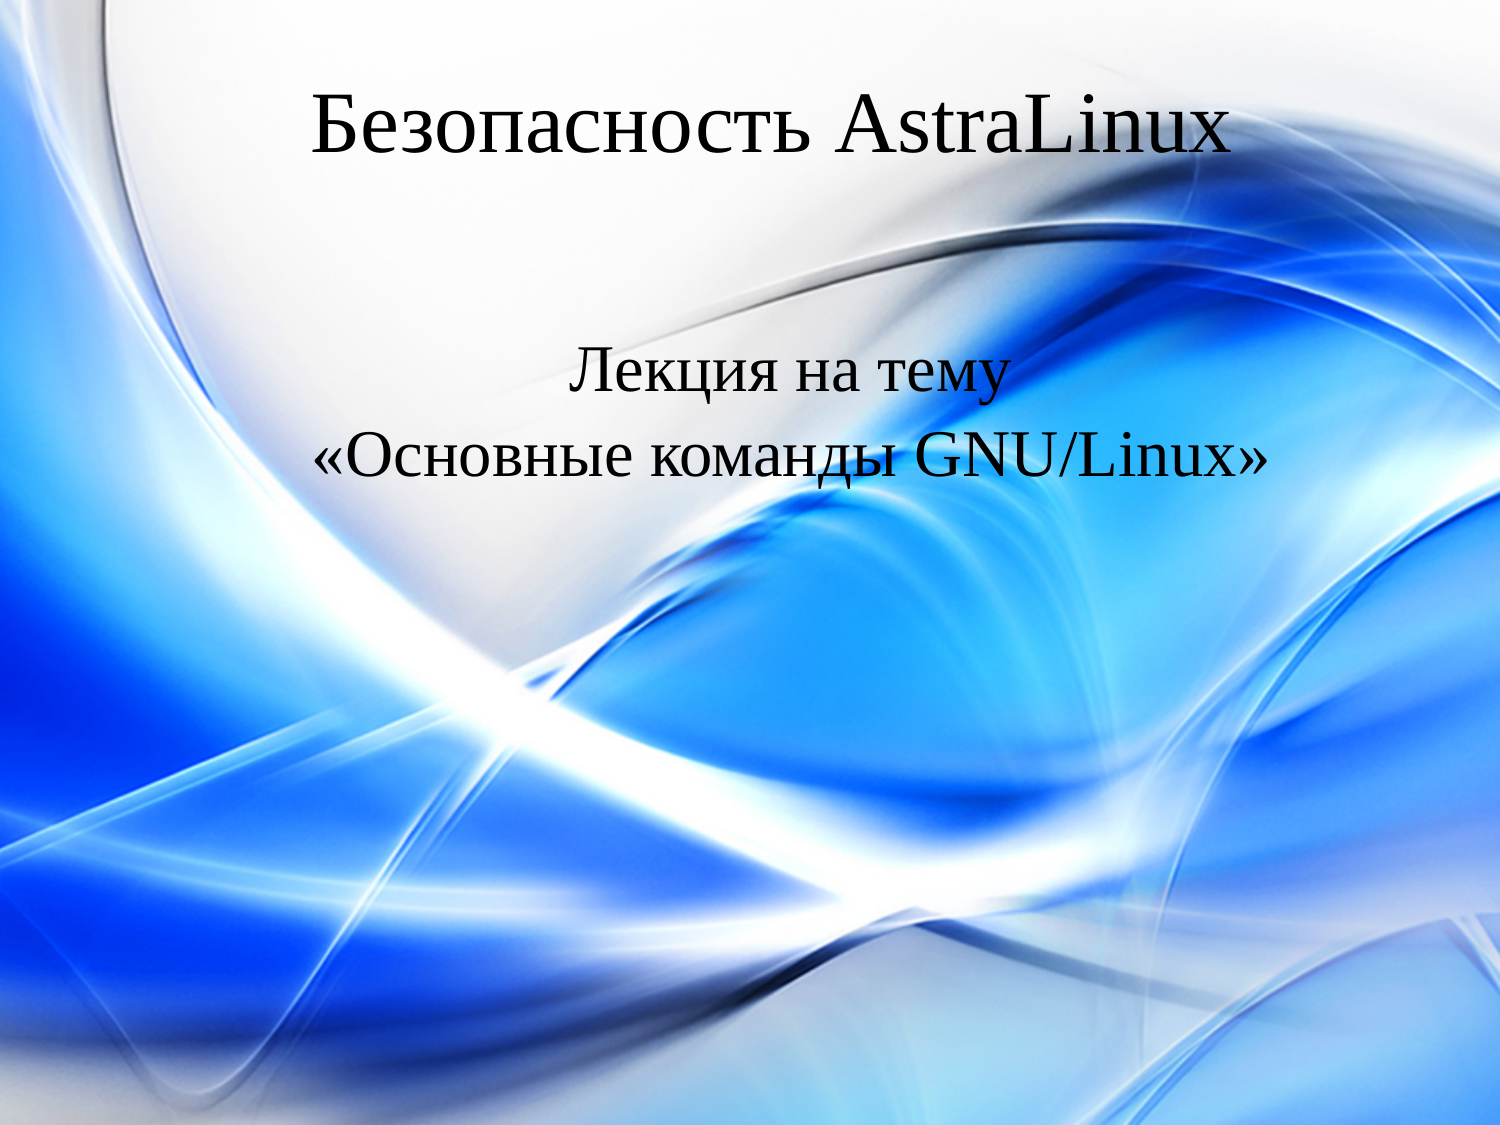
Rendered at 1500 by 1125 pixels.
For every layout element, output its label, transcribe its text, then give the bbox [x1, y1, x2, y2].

subtitle Лекция на тему «Основные команды GNU/Linux» [253, 326, 1329, 669]
title Безопасность AstraLinux [135, 0, 1408, 263]
picture [0, 0, 1500, 1125]
